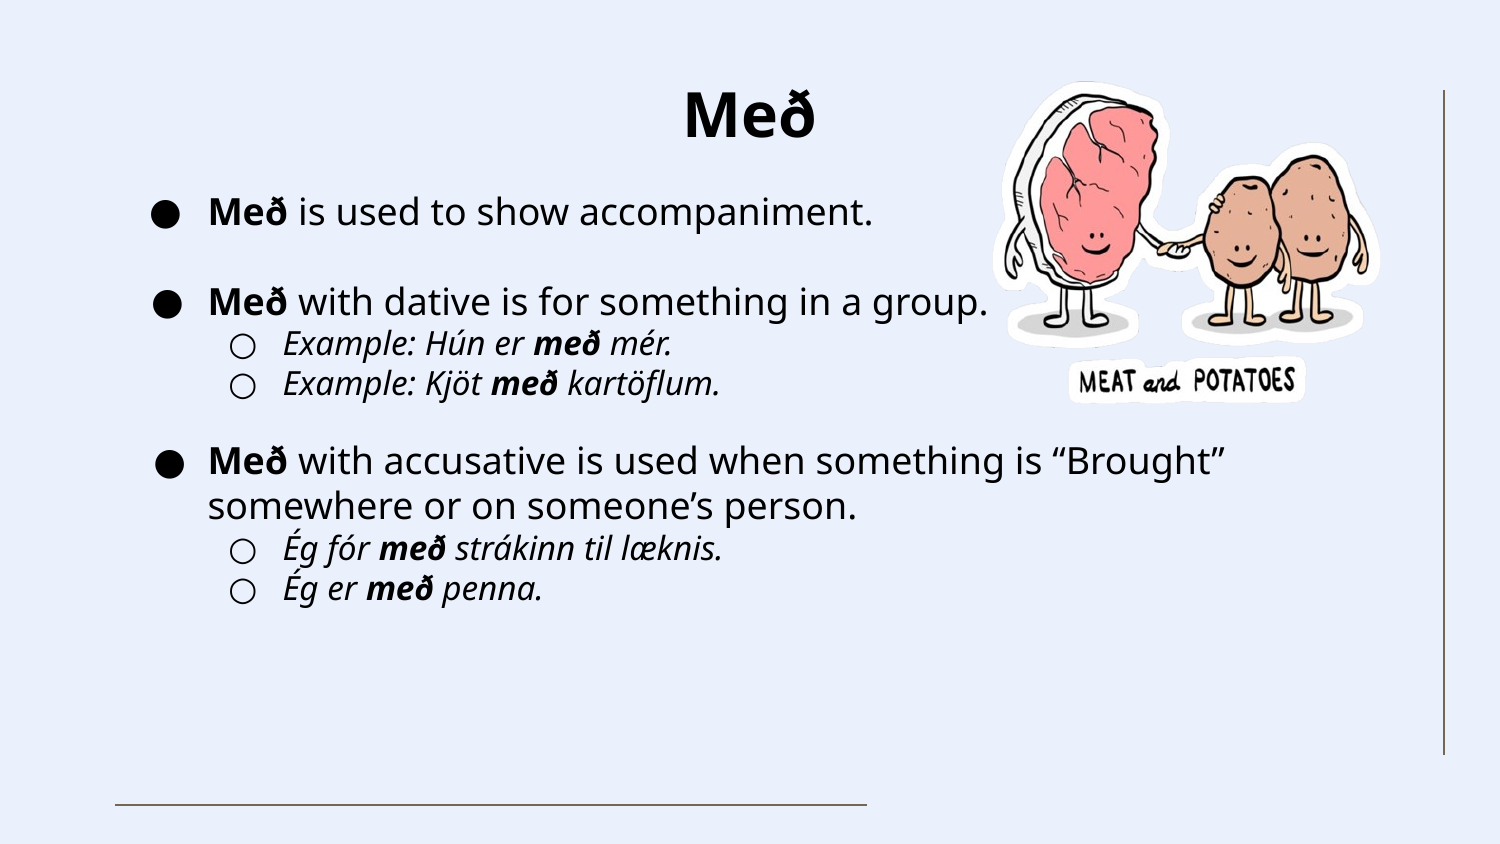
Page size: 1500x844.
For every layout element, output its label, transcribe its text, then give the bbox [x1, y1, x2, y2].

picture [949, 28, 1424, 459]
title Með [118, 60, 944, 150]
list Með is used to show accompaniment. Með with dative is for something in a group. Example: Hún er með mér. Example: Kjöt með kartöflum. Með with accusative is used when something is “Brought” somewhere or on someone’s person. Ég fór með strákinn til læknis. Ég er með penna. [117, 172, 1382, 794]
